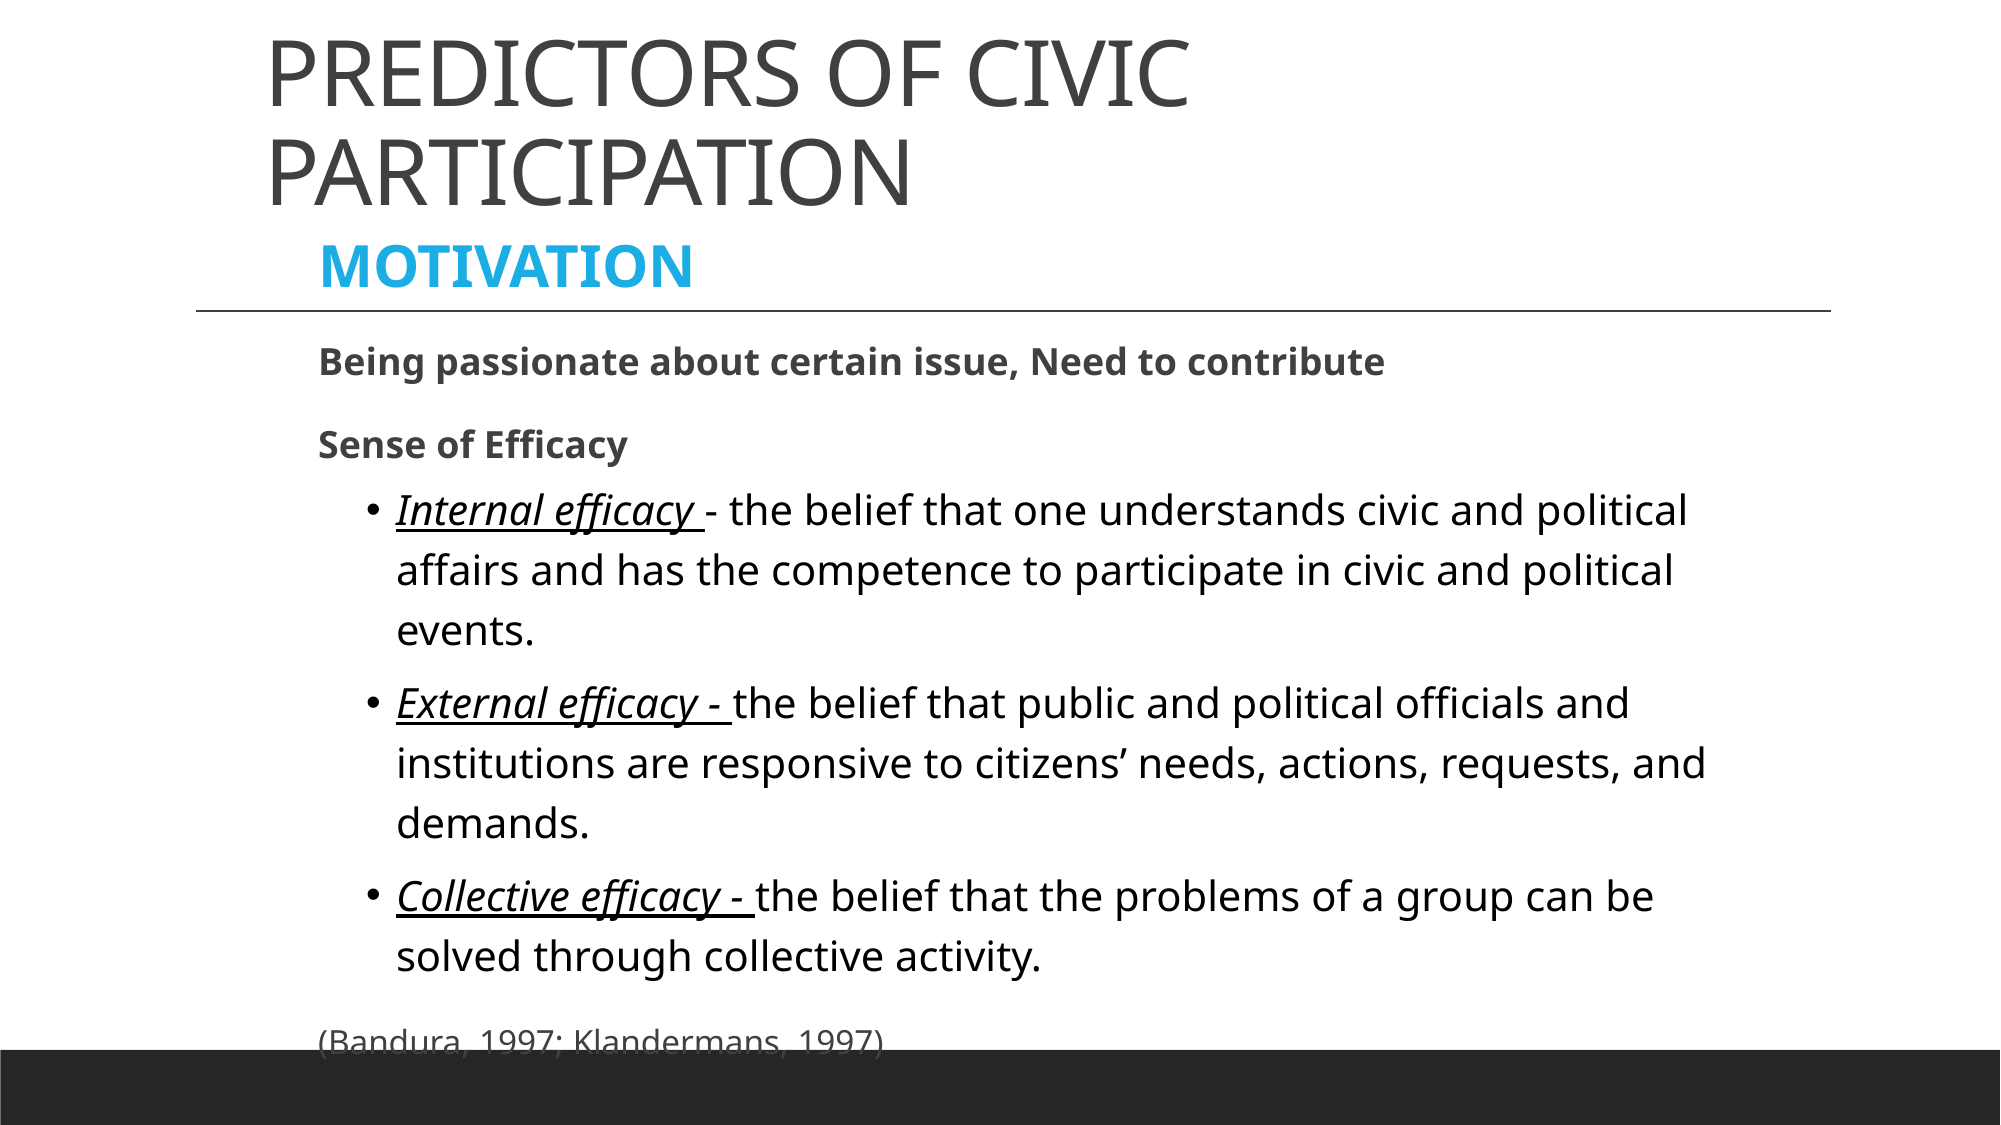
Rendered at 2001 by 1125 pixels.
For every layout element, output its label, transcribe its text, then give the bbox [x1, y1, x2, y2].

title PREDICTORS OF CIVIC PARTICIPATION [249, 45, 1750, 233]
list MOTIVATION Being passionate about certain issue, Need to contribute Sense of Efficacy Internal efficacy - the belief that one understands civic and political affairs and has the competence to participate in civic and political events. External efficacy - the belief that public and political ofﬁcials and institutions are responsive to citizens’ needs, actions, requests, and demands. Collective efficacy - the belief that the problems of a group can be solved through collective activity. (Bandura, 1997; Klandermans, 1997) [303, 208, 1721, 1094]
